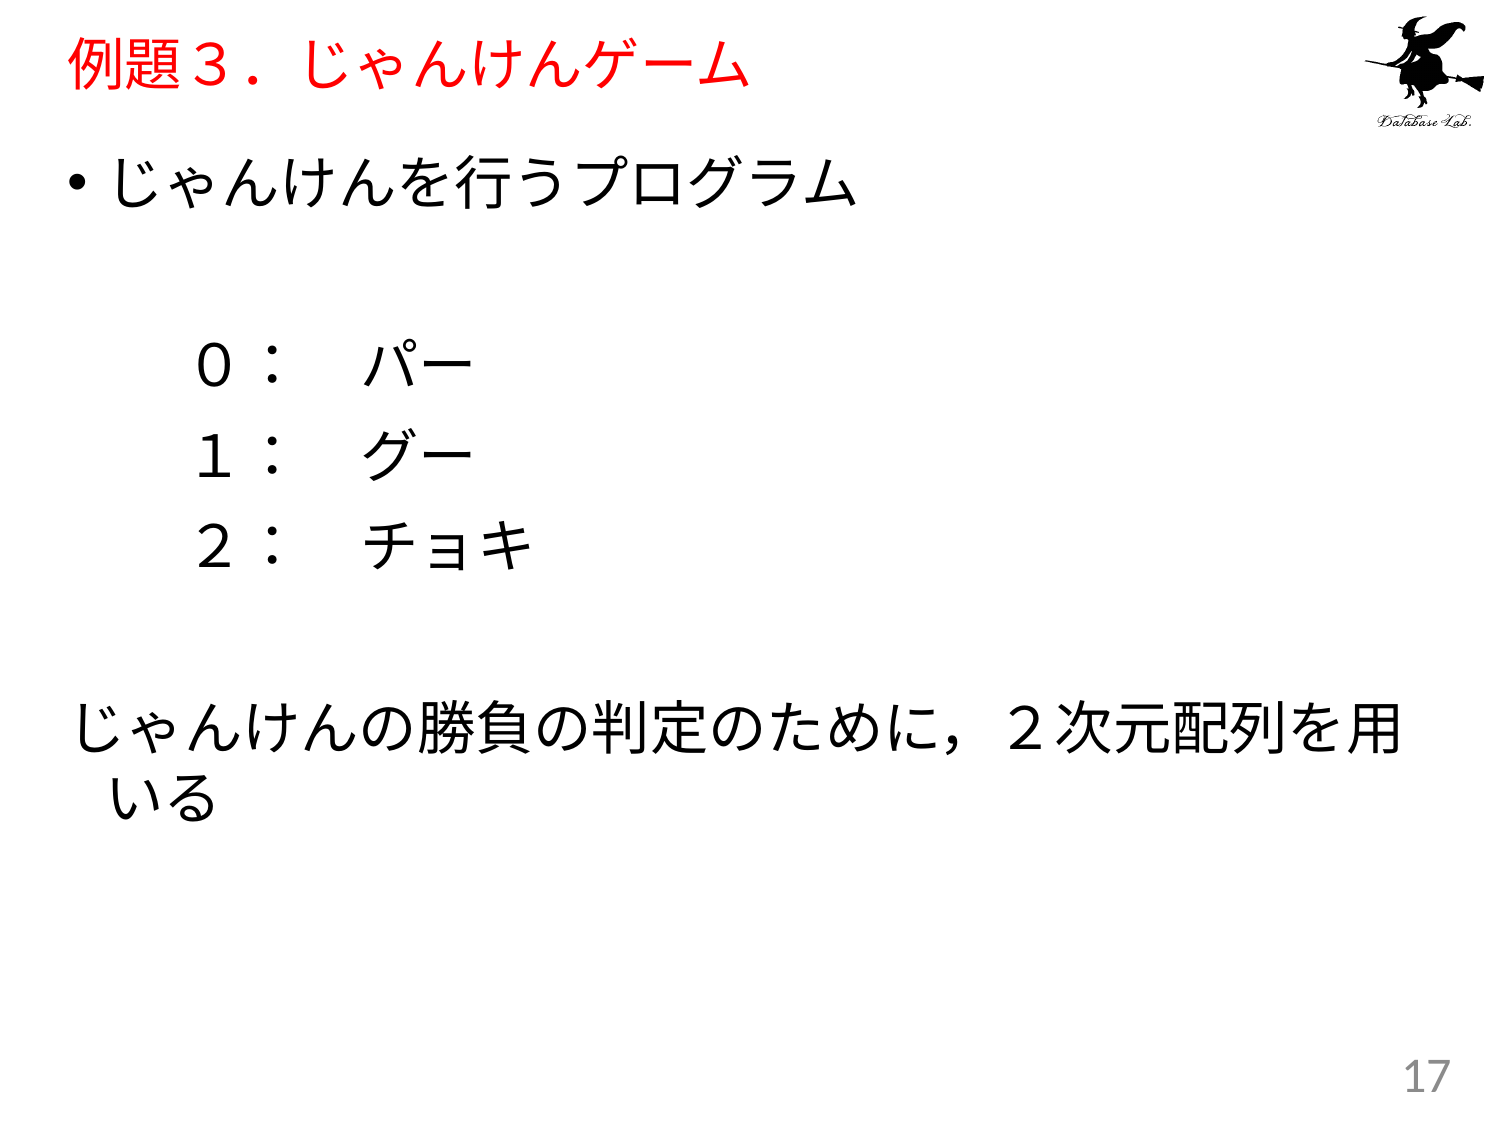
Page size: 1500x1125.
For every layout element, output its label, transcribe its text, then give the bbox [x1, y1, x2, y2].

list じゃんけんを行うプログラム ０： パー １： グー ２： チョキ じゃんけんの勝負の判定のために，２次元配列を用いる [52, 138, 1441, 1014]
slide_number 17 [1129, 1042, 1467, 1103]
picture [1362, 14, 1486, 130]
title 例題３．じゃんけんゲーム [52, 28, 1441, 106]
